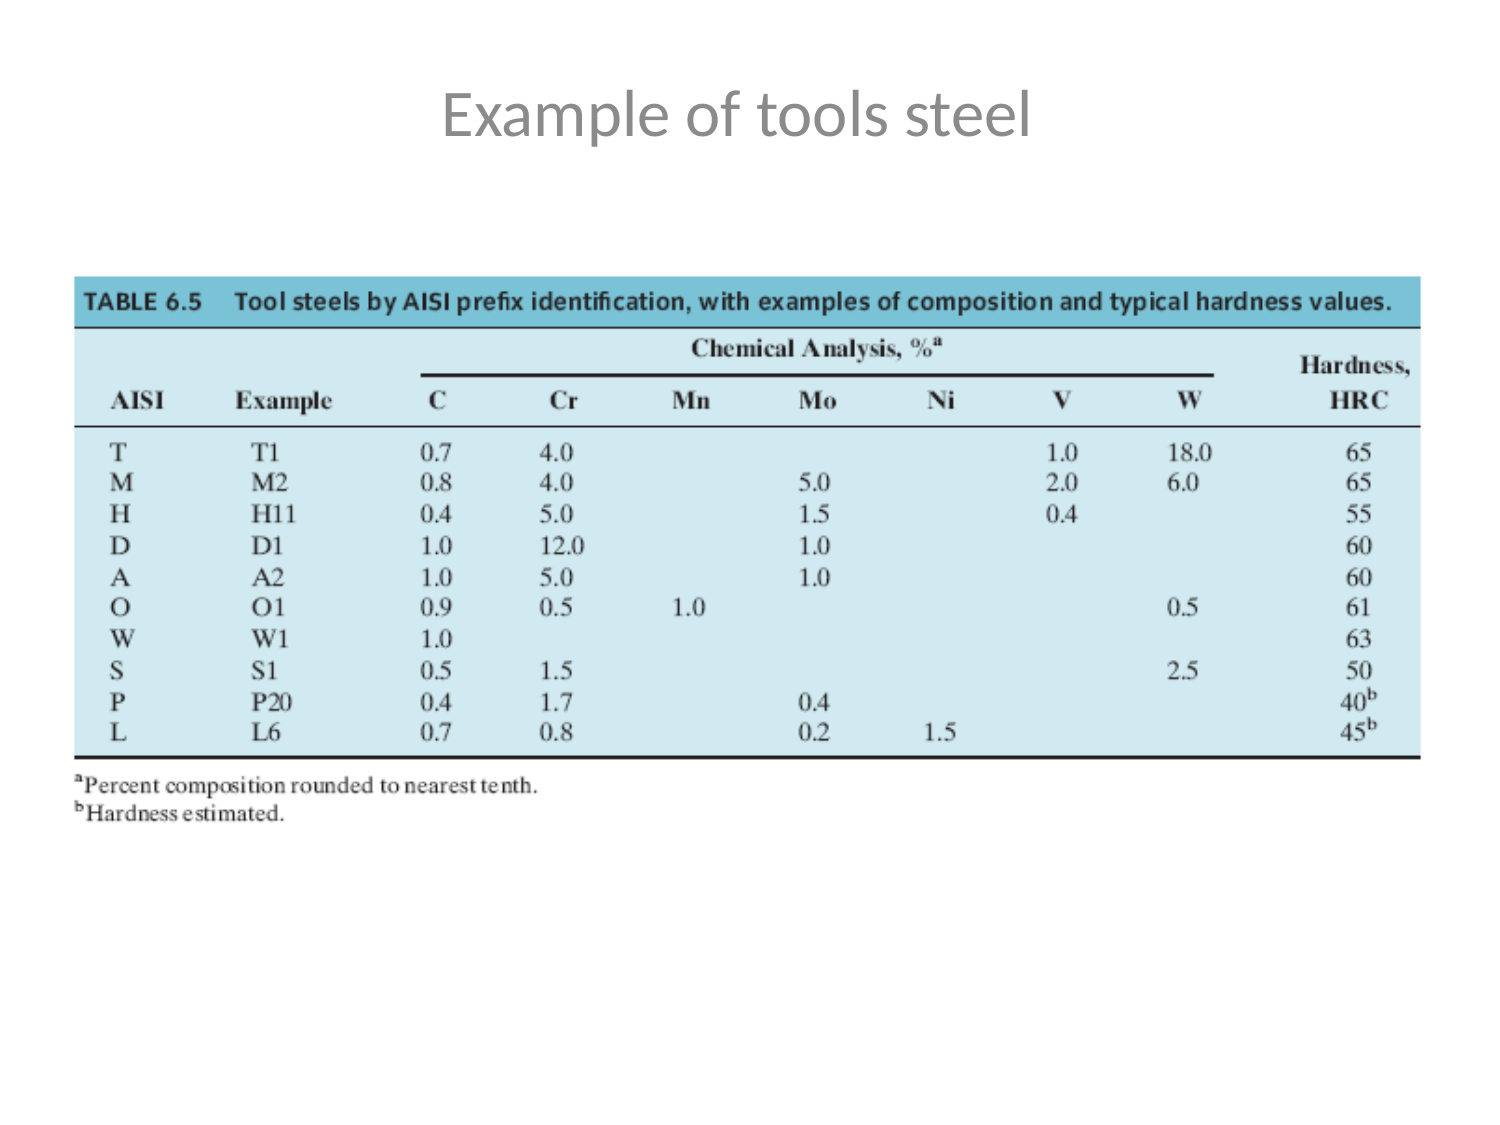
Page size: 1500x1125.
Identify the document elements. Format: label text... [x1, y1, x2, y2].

picture [58, 262, 1436, 838]
subtitle Example of tools steel [212, 62, 1263, 260]
